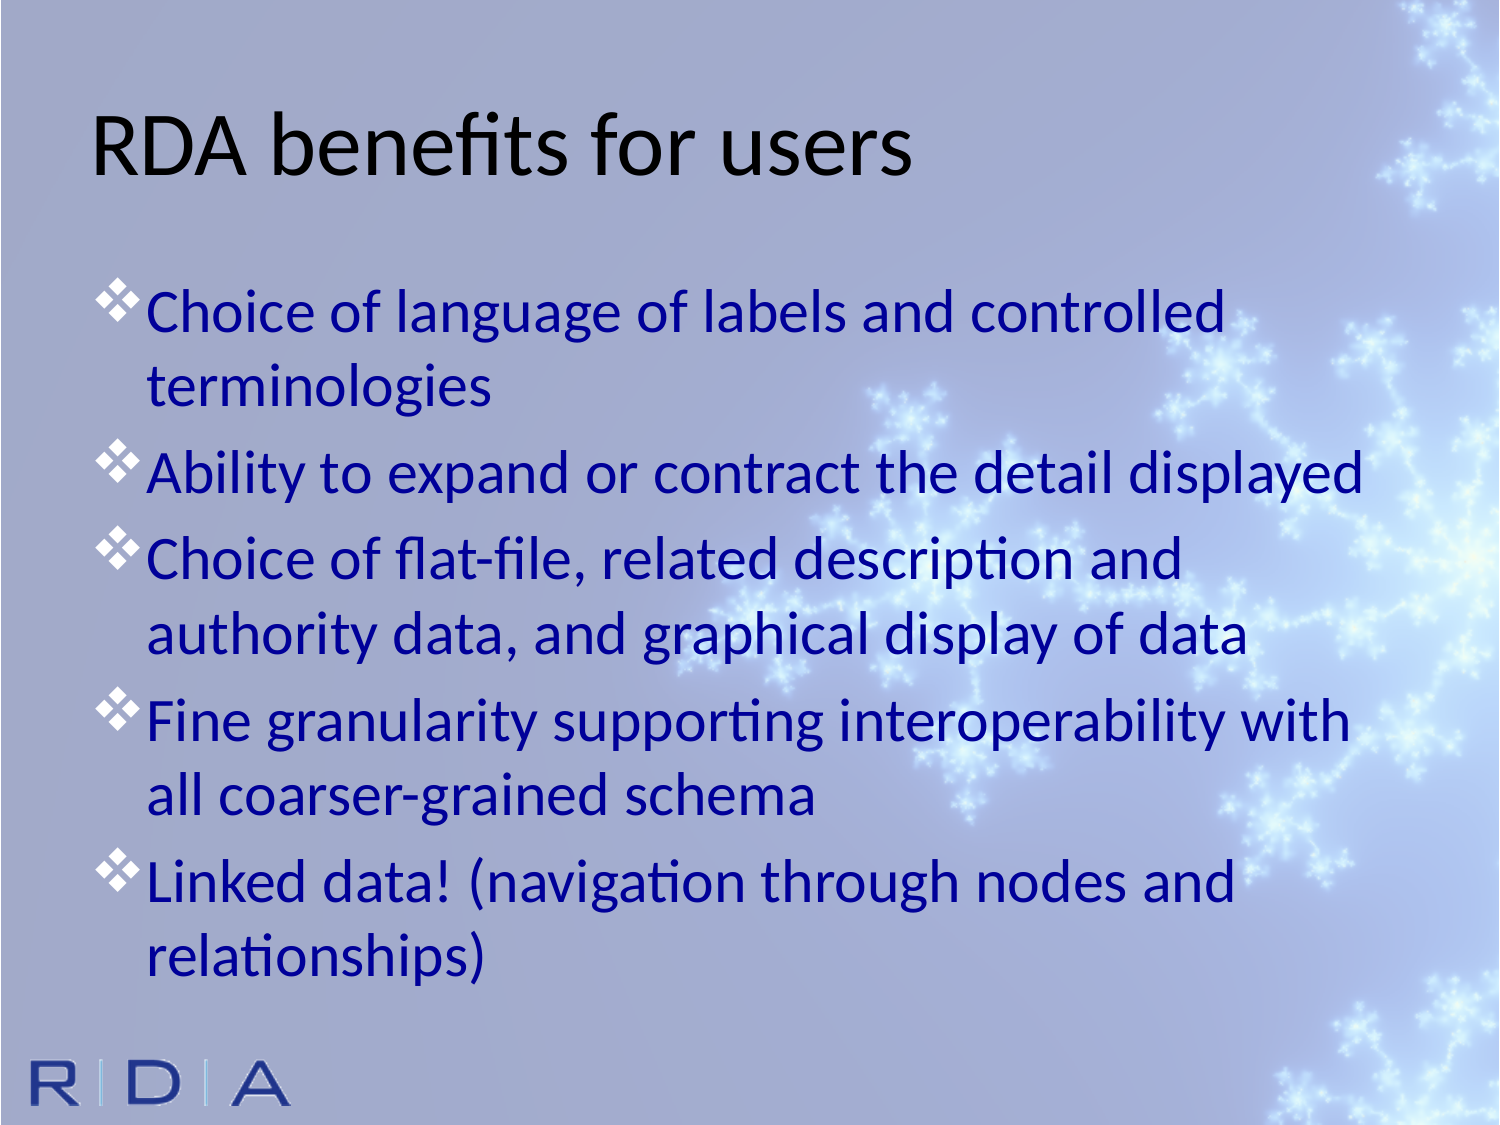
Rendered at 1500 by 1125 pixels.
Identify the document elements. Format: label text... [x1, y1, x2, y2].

picture [1, 0, 1499, 1125]
title RDA benefits for users [75, 45, 1425, 233]
list Choice of language of labels and controlled terminologies Ability to expand or contract the detail displayed Choice of flat-file, related description and authority data, and graphical display of data Fine granularity supporting interoperability with all coarser-grained schema Linked data! (navigation through nodes and relationships) [75, 262, 1425, 1005]
